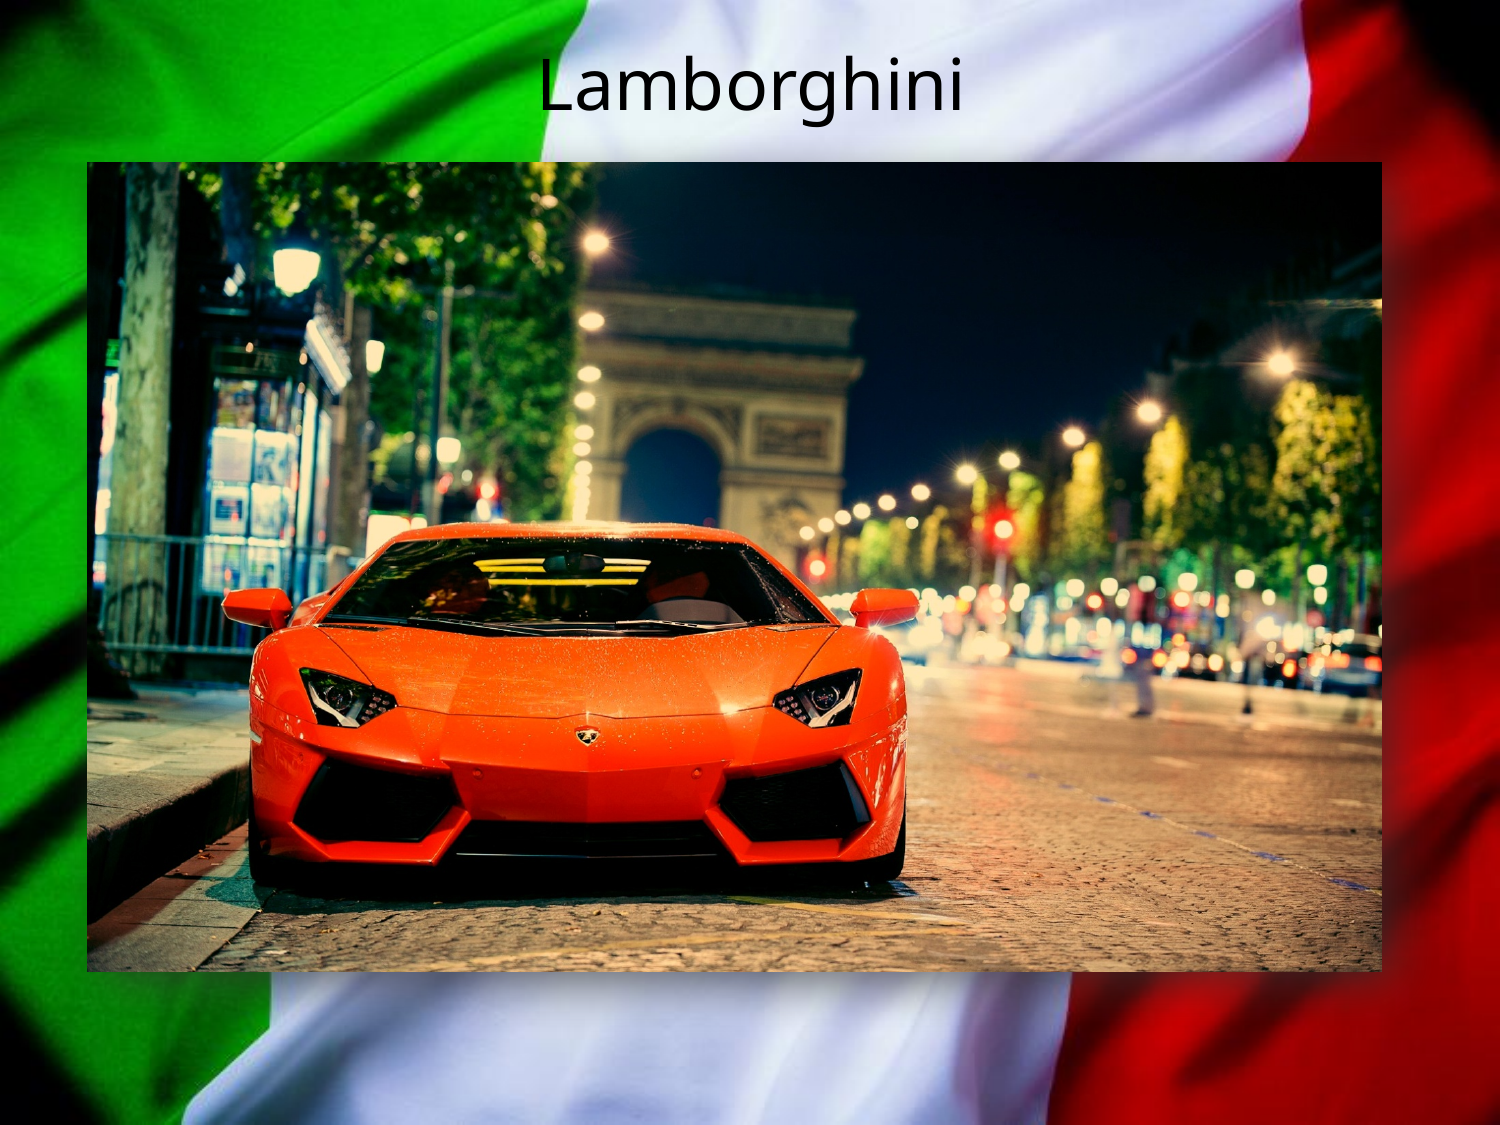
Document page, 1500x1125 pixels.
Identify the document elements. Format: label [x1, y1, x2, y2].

picture [0, 0, 1500, 1125]
list [87, 162, 1382, 972]
